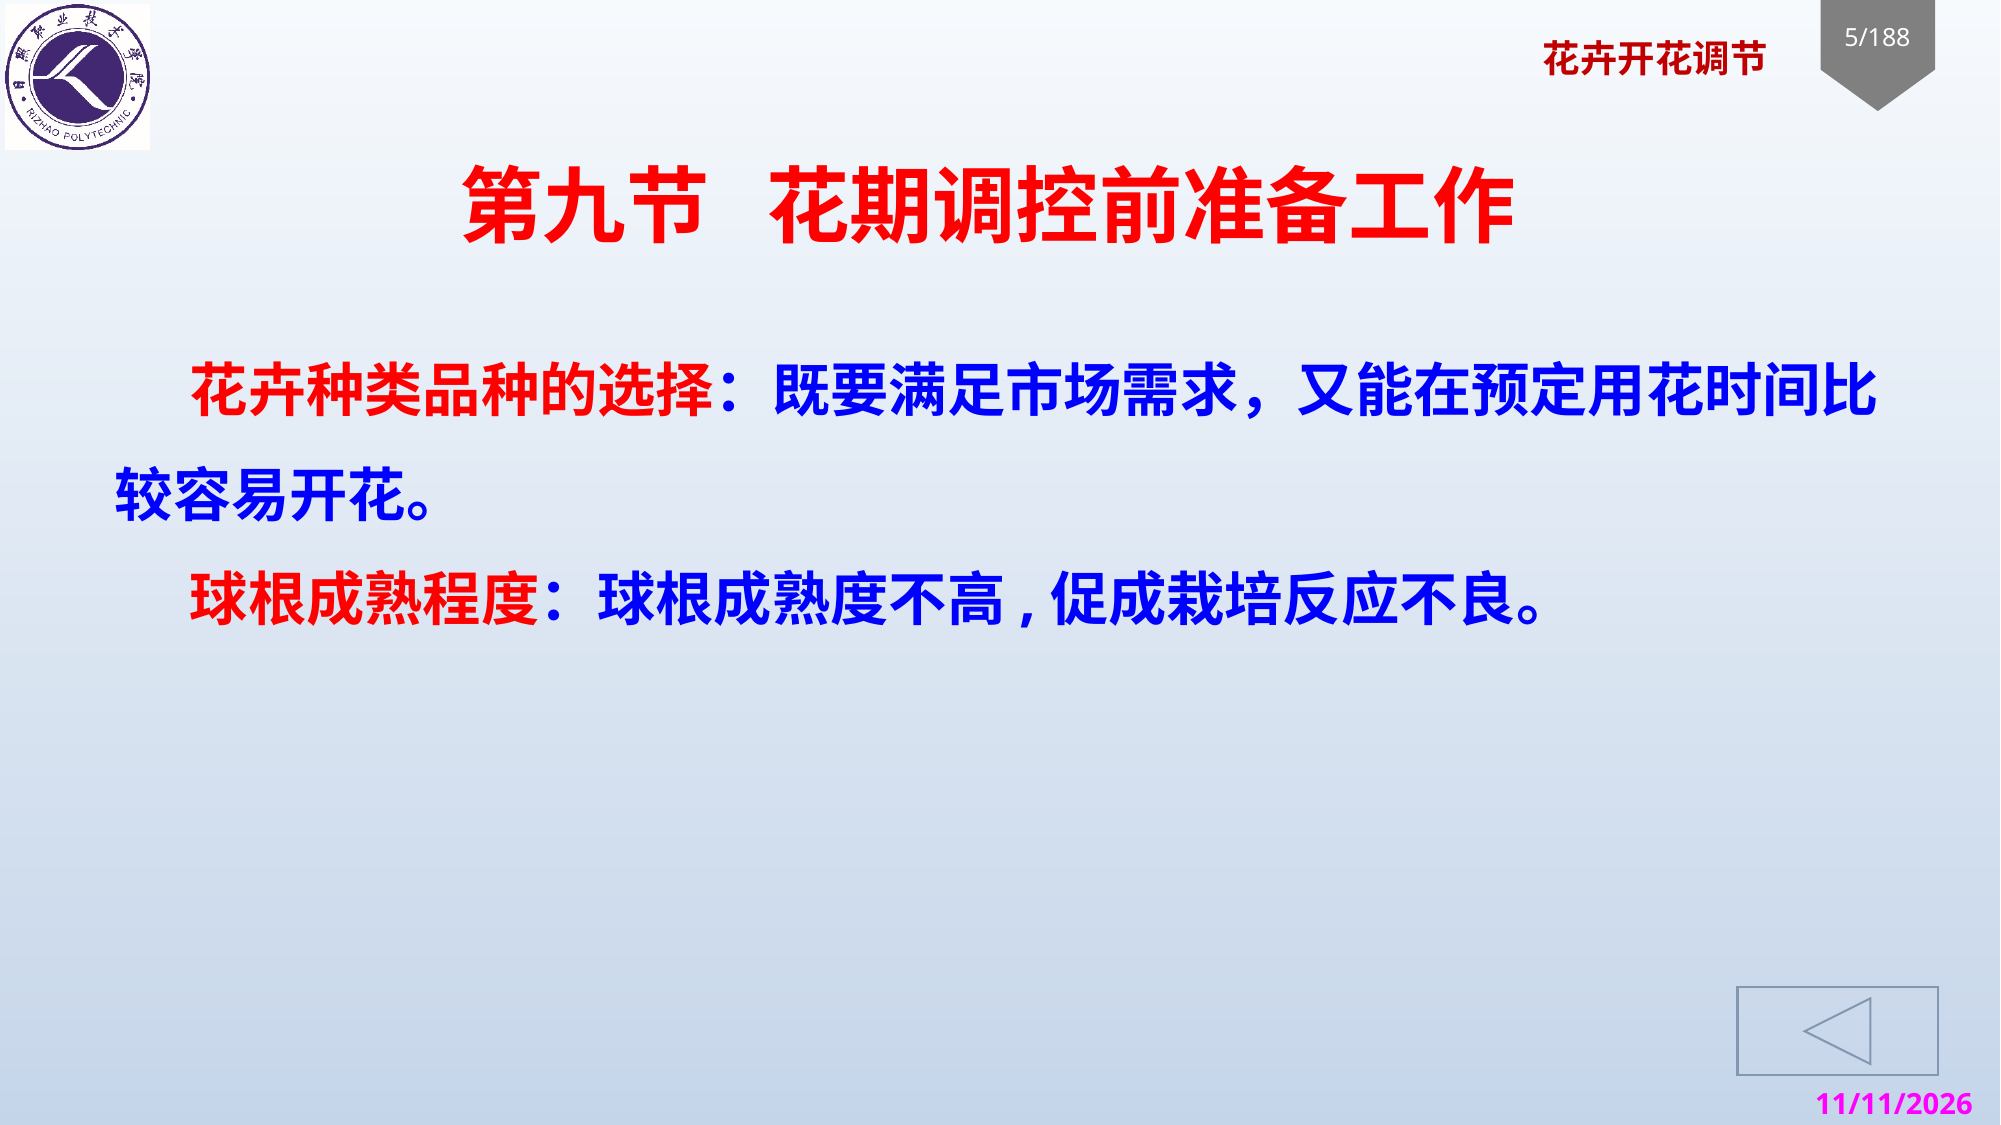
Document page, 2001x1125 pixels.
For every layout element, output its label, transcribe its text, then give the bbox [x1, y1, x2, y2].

text_box [1736, 986, 1939, 1076]
list 花卉种类品种的选择：既要满足市场需求，又能在预定用花时间比较容易开花。 球根成熟程度：球根成熟度不高,促成栽培反应不良。 [99, 310, 1900, 1040]
picture [5, 4, 150, 150]
title 第九节 花期调控前准备工作 [87, 115, 1888, 304]
